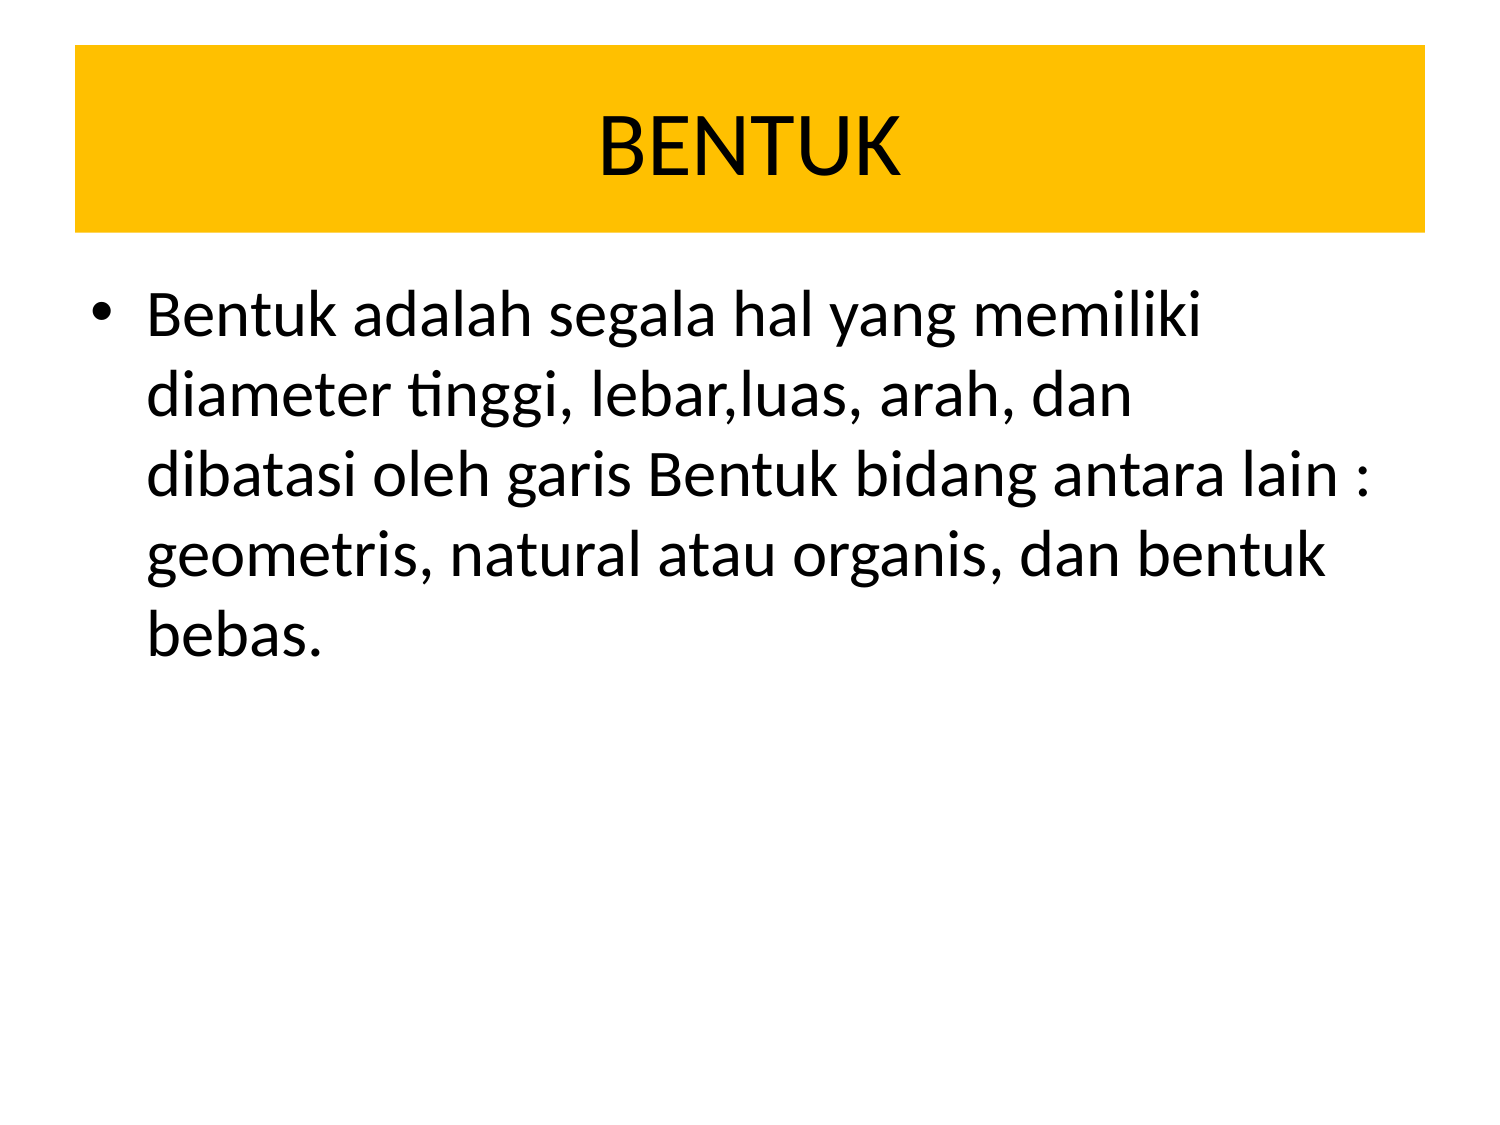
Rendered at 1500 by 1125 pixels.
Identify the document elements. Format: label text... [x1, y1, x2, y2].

title BENTUK [75, 45, 1425, 233]
list Bentuk adalah segala hal yang memiliki diameter tinggi, lebar,luas, arah, dan dibatasi oleh garis Bentuk bidang antara lain : geometris, natural atau organis, dan bentuk bebas. [75, 262, 1425, 1005]
